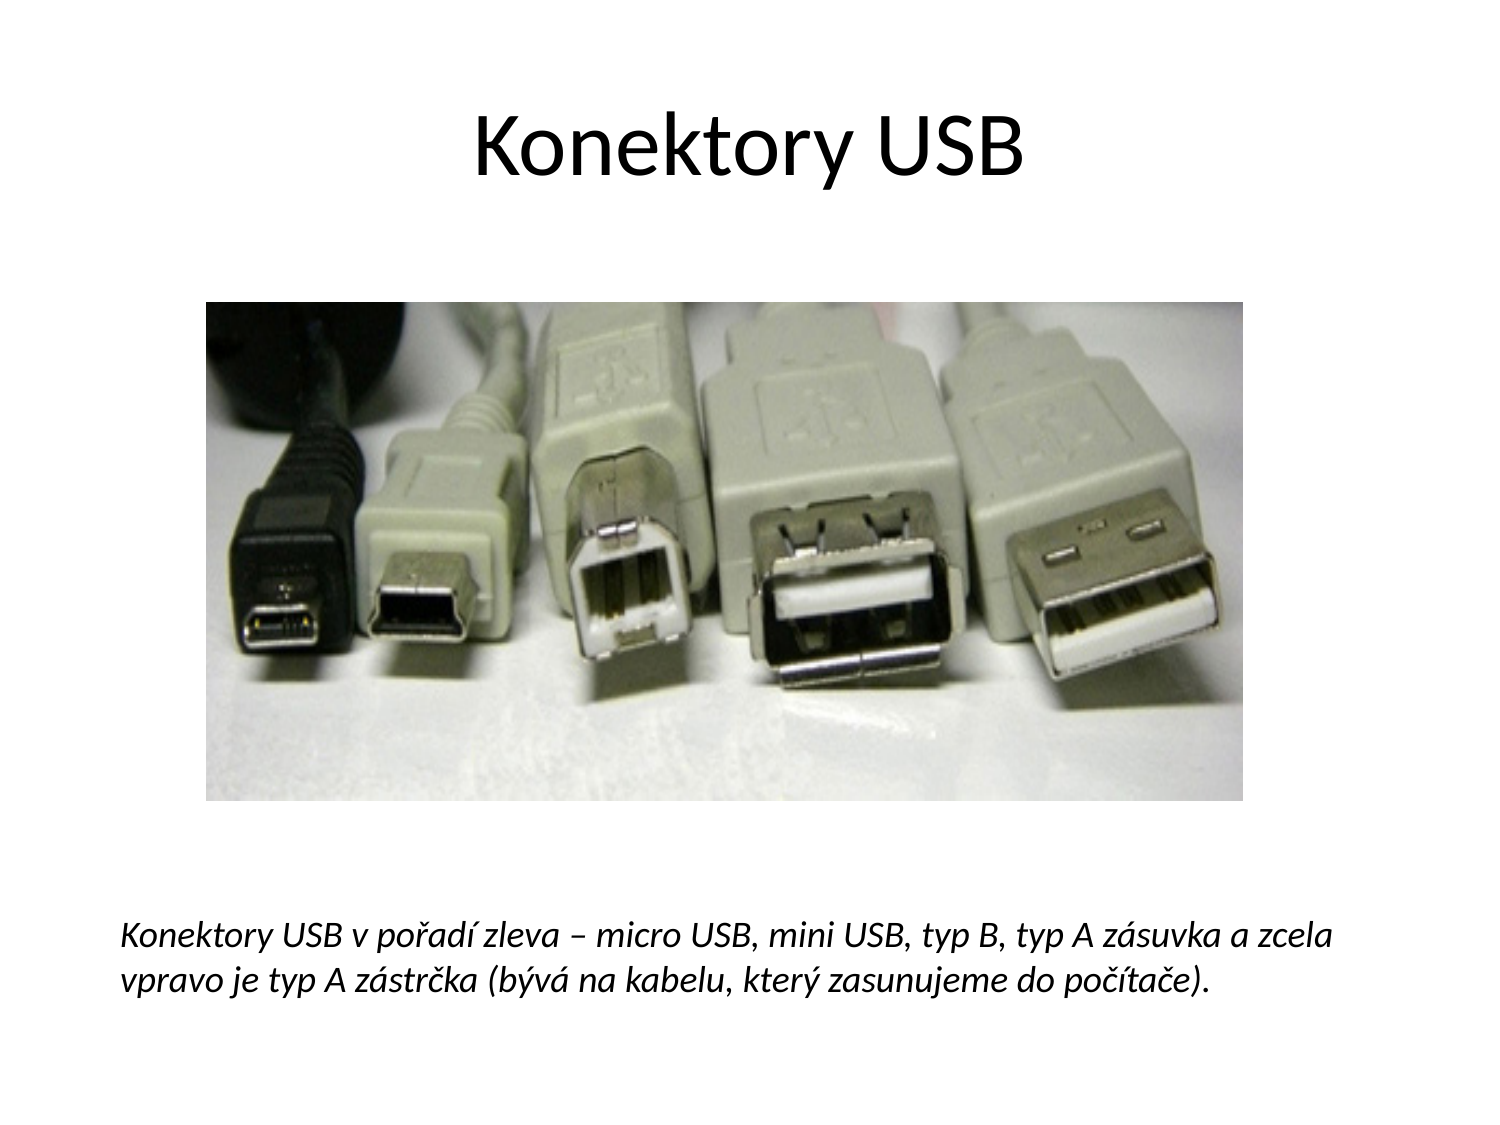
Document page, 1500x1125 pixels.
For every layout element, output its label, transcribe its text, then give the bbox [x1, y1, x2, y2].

text_box Konektory USB v pořadí zleva – micro USB, mini USB, typ B, typ A zásuvka a zcela vpravo je typ A zástrčka (bývá na kabelu, který zasunujeme do počítače). [105, 902, 1407, 1053]
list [206, 302, 1243, 801]
title Konektory USB [75, 45, 1425, 233]
